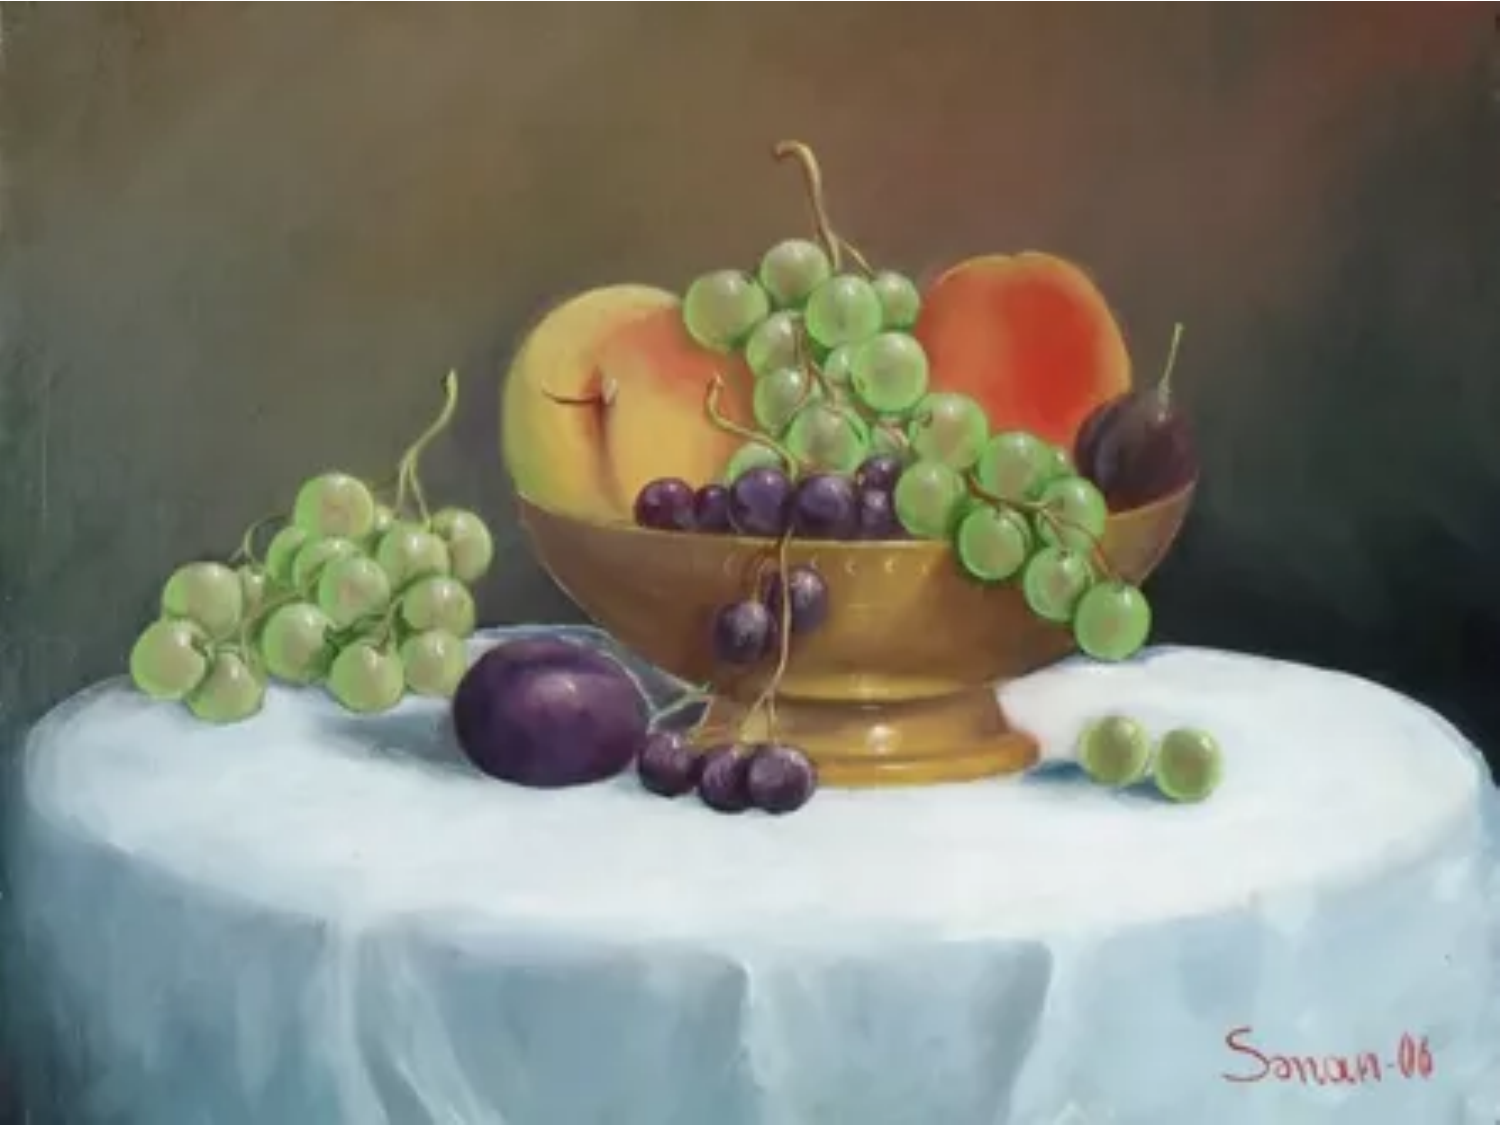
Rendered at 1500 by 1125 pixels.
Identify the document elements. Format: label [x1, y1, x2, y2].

list [0, 0, 1500, 1125]
